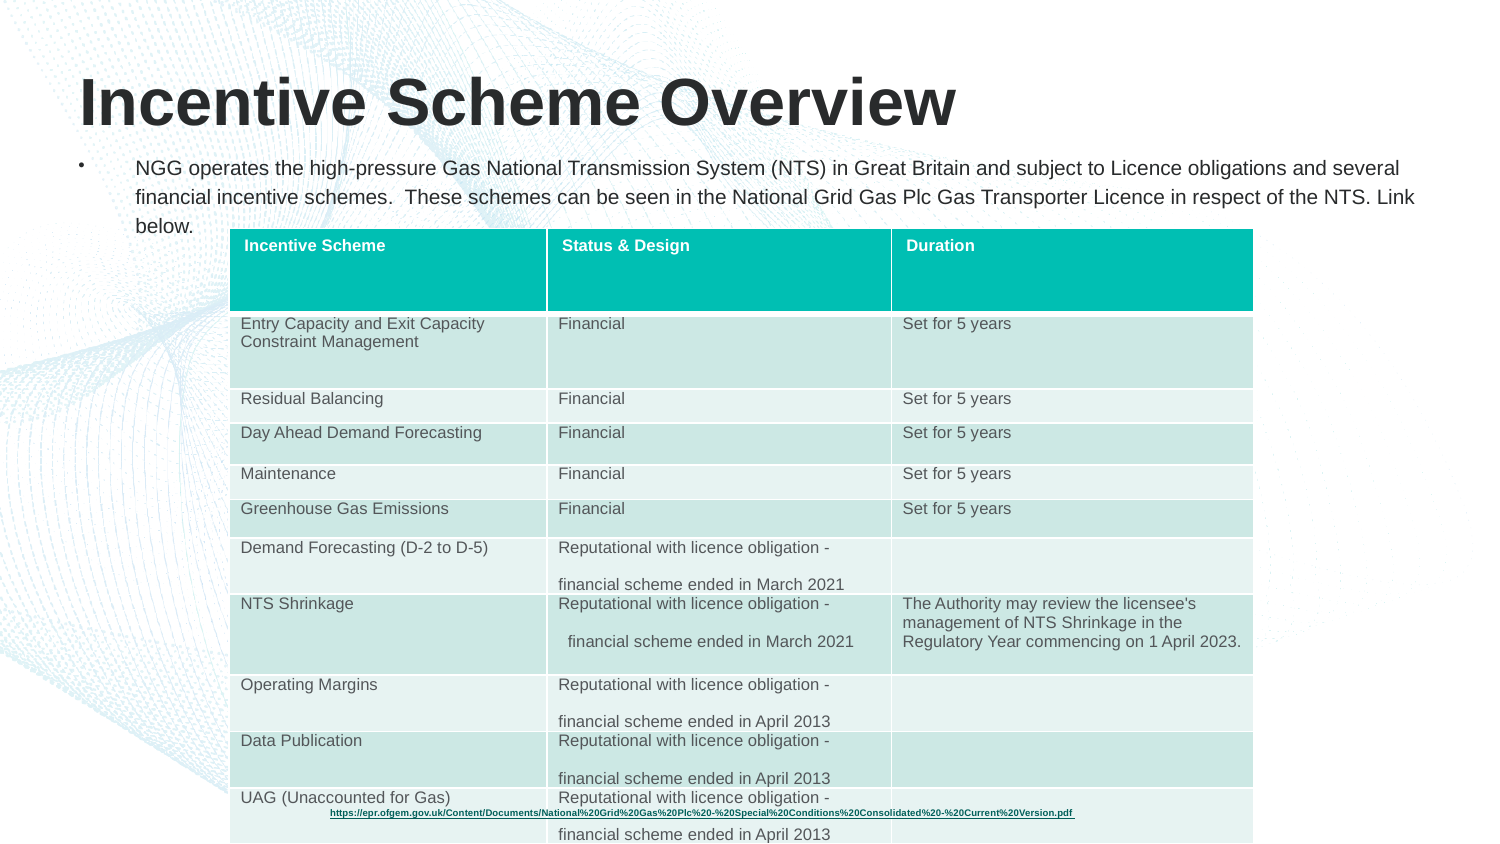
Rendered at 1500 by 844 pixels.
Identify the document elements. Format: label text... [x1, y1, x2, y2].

table_cell Set for 5 years [892, 466, 1253, 499]
table_cell Financial [548, 500, 891, 537]
table_cell Reputational with licence obligation - financial scheme ended in March 2021 [548, 539, 891, 593]
table_cell Set for 5 years [892, 390, 1253, 422]
table_cell Reputational with licence obligation - financial scheme ended in April 2013 [548, 789, 891, 797]
table_cell Demand Forecasting (D-2 to D-5) [230, 539, 546, 593]
table_cell Financial [548, 390, 891, 422]
table_cell Residual Balancing [230, 390, 546, 422]
table_cell Set for 5 years [892, 317, 1253, 388]
table_cell Financial [548, 317, 891, 388]
table_cell Day Ahead Demand Forecasting [230, 424, 546, 464]
table_cell Entry Capacity and Exit Capacity Constraint Management [230, 317, 546, 388]
table_header Incentive Scheme [230, 229, 546, 311]
table_cell Reputational with licence obligation - financial scheme ended in March 2021 [548, 595, 891, 674]
table_cell Data Publication [230, 732, 546, 787]
table_cell The Authority may review the licensee's management of NTS Shrinkage in the Regulatory Year commencing on 1 April 2023. [892, 595, 1253, 674]
table_header Duration [892, 229, 1253, 311]
table_cell Reputational with licence obligation - financial scheme ended in April 2013 [548, 732, 891, 787]
table_cell Set for 5 years [892, 424, 1253, 464]
table_cell [892, 676, 1253, 731]
table_header Status & Design [548, 229, 891, 311]
table_cell Maintenance [230, 466, 546, 499]
table_cell Reputational with licence obligation - financial scheme ended in April 2013 [548, 833, 891, 843]
list NGG operates the high-pressure Gas National Transmission System (NTS) in Great Britain and subject to Licence obligations and several financial incentive schemes. These schemes can be seen in the National Grid Gas Plc Gas Transporter Licence in respect of the NTS. Link below. [64, 143, 1435, 246]
table_cell Set for 5 years [892, 500, 1253, 537]
table_cell Reputational with licence obligation - financial scheme ended in April 2013 [548, 676, 891, 731]
table_cell [892, 539, 1253, 593]
table_cell UAG (Unaccounted for Gas) [230, 789, 546, 843]
table_cell Greenhouse Gas Emissions [230, 500, 546, 537]
table_cell [892, 732, 1253, 787]
title Incentive Scheme Overview [64, 60, 1435, 143]
table_cell Financial [548, 424, 891, 464]
table_cell [892, 789, 1253, 843]
table_cell NTS Shrinkage [230, 595, 546, 674]
text_box https://epr.ofgem.gov.uk/Content/Documents/National%20Grid%20Gas%20Plc%20-%20Special%20Conditions%20Consolidated%20-%20Current%20Version.pdf [315, 797, 1240, 833]
table_cell Financial [548, 466, 891, 499]
table_cell Operating Margins [230, 676, 546, 731]
